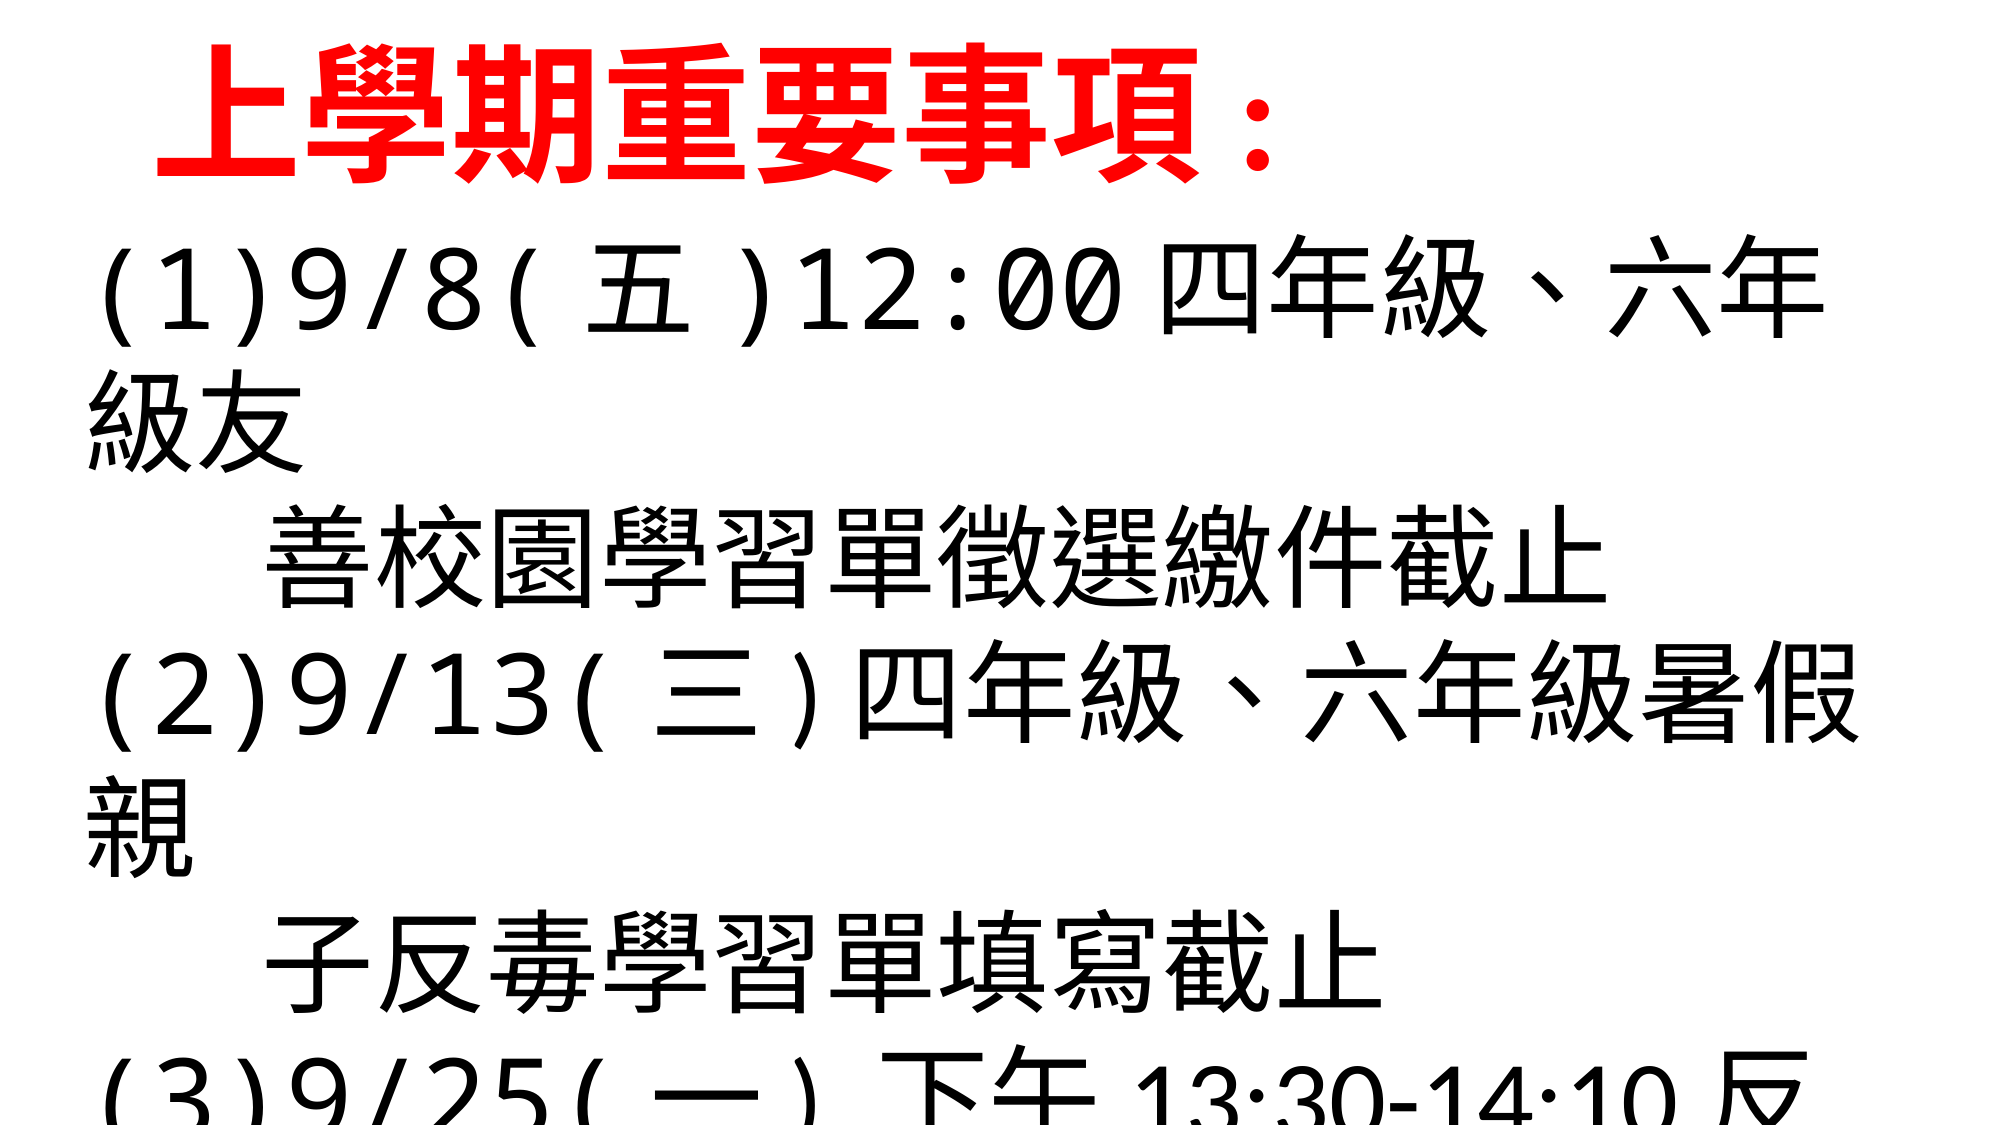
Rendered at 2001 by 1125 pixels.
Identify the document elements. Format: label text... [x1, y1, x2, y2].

text_box (1)9/8(五)12:00四年級、六年級友 善校園學習單徵選繳件截止 (2)9/13(三)四年級、六年級暑假親 子反毒學習單填寫截止 (3)9/25(一) 下午13:30-14:10反毒劇 場宣導，五年級，晨曦4樓。 [68, 209, 1895, 1125]
text_box 上學期重要事項: [136, 12, 1294, 208]
